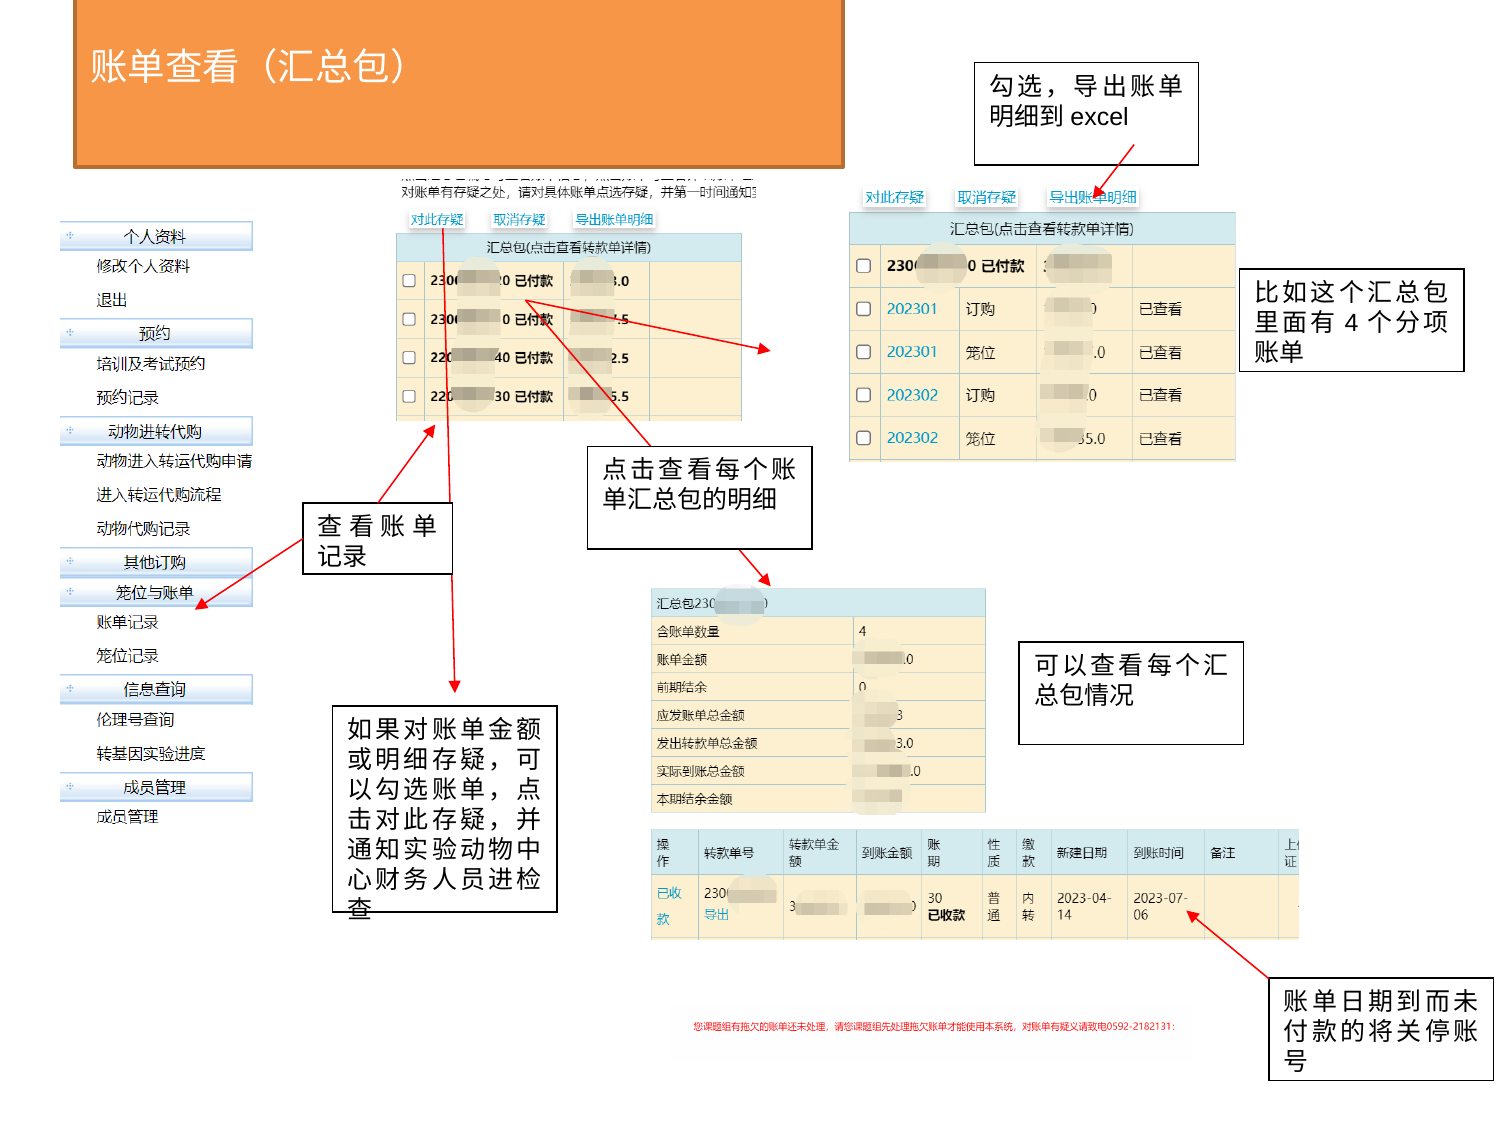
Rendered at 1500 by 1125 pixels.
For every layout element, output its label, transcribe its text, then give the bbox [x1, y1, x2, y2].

text_box 查看账单记录 [303, 503, 437, 574]
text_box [442, 227, 456, 694]
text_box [1186, 910, 1270, 979]
text_box 如果对账单金额或明细存疑，可以勾选账单，点击对此存疑，并通知实验动物中心财务人员进检查 [332, 706, 557, 912]
picture [59, 208, 260, 835]
picture [670, 1005, 1194, 1061]
text_box 点击查看每个账单汇总包的明细 [776, 446, 812, 549]
text_box 账单日期到而未付款的将关停账号 [1268, 977, 1494, 1081]
picture [390, 179, 756, 421]
text_box 比如这个汇总包里面有4个分项账单 [1244, 268, 1464, 372]
picture [842, 178, 1240, 463]
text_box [377, 424, 436, 504]
picture [642, 582, 1299, 940]
title 账单查看（汇总包） [73, 0, 845, 169]
text_box 勾选，导出账单明细到excel [974, 62, 1199, 166]
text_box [1092, 144, 1135, 200]
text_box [525, 299, 771, 587]
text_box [194, 538, 304, 610]
